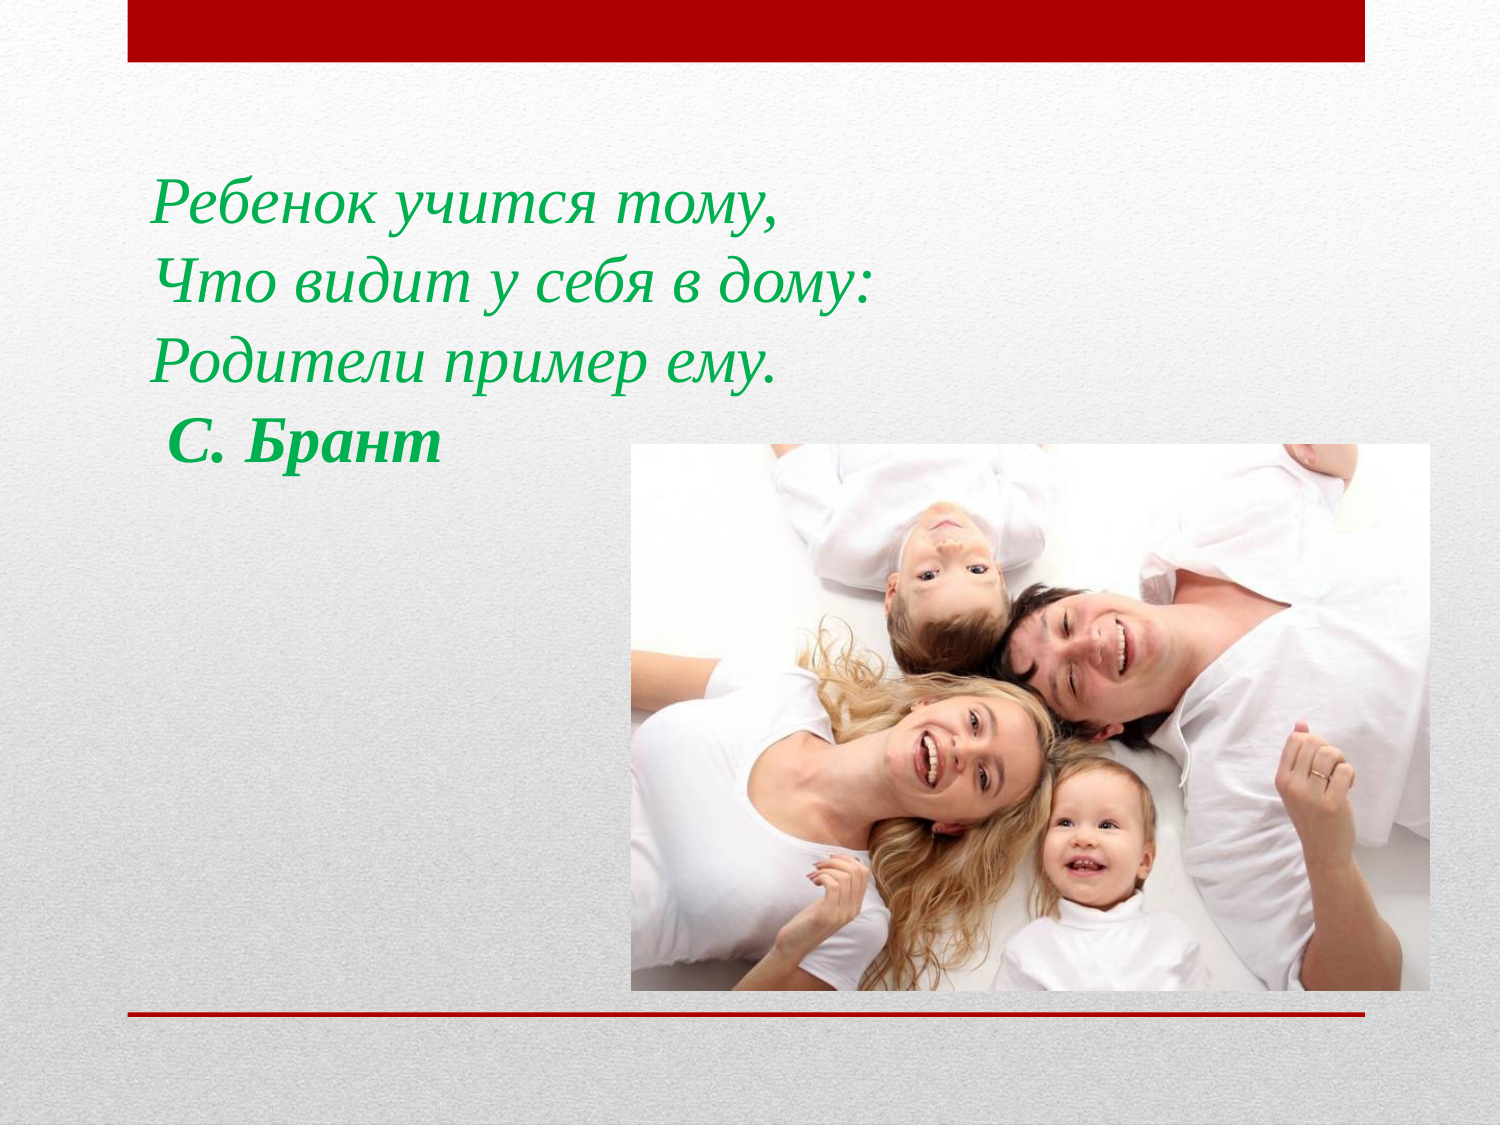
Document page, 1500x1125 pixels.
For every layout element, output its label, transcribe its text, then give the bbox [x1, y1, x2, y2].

text_box Ребенок учится тому, Что видит у себя в дому: Родители пример ему. С. Брант [135, 148, 987, 484]
picture [631, 443, 1430, 992]
